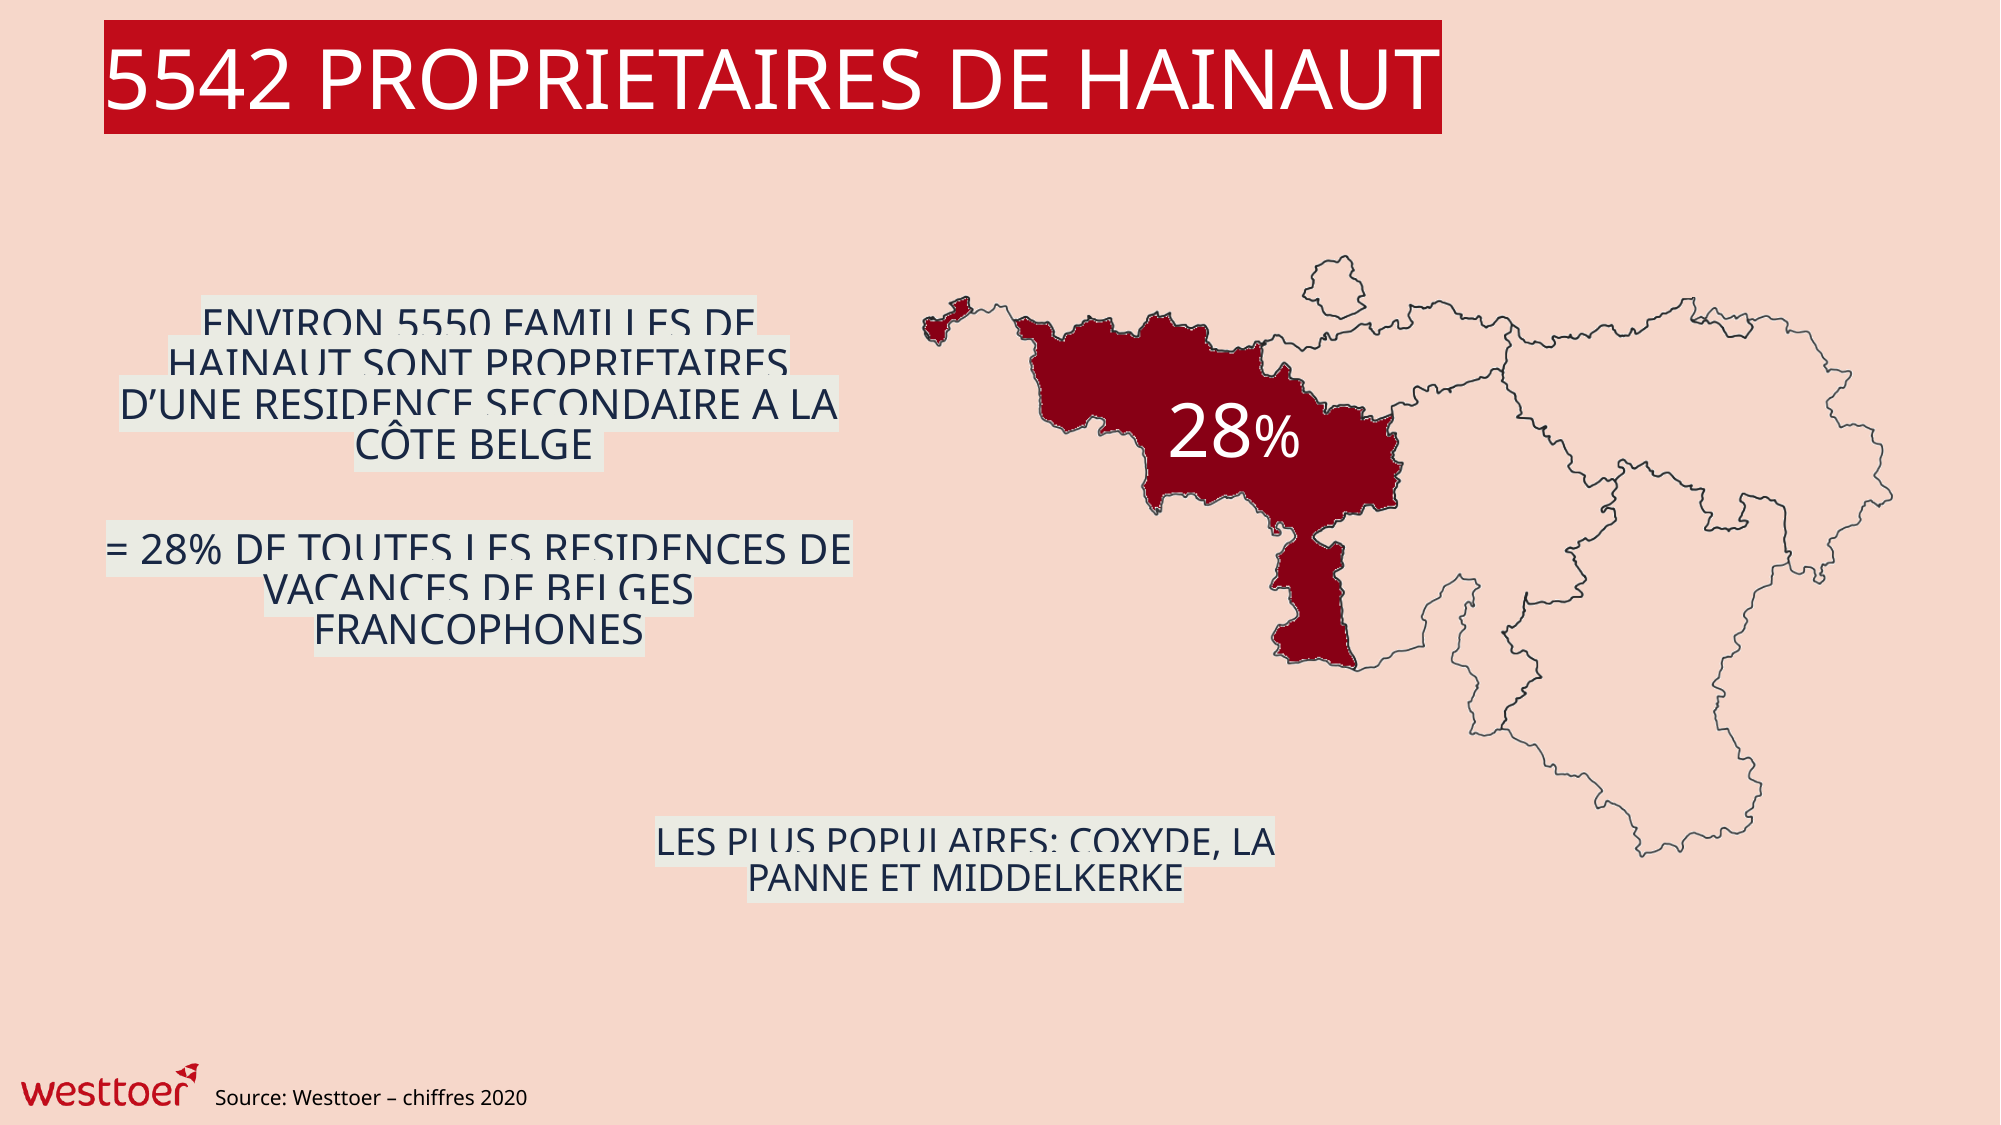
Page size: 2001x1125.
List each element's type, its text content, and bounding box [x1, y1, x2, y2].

text_box 5542 PROPRIETAIRES DE HAINAUT [88, 38, 1985, 133]
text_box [21, 1063, 878, 1119]
text_box ENVIRON 5550 FAMILLES DE HAINAUT SONT PROPRIETAIRES D’UNE RESIDENCE SECONDAIRE A LA CÔTE BELGE = 28% DE TOUTES LES RESIDENCES DE VACANCES DE BELGES FRANCOPHONES [88, 300, 870, 660]
text_box LES PLUS POPULAIRES: COXYDE, LA PANNE ET MIDDELKERKE [626, 819, 1304, 907]
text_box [907, 247, 1912, 878]
